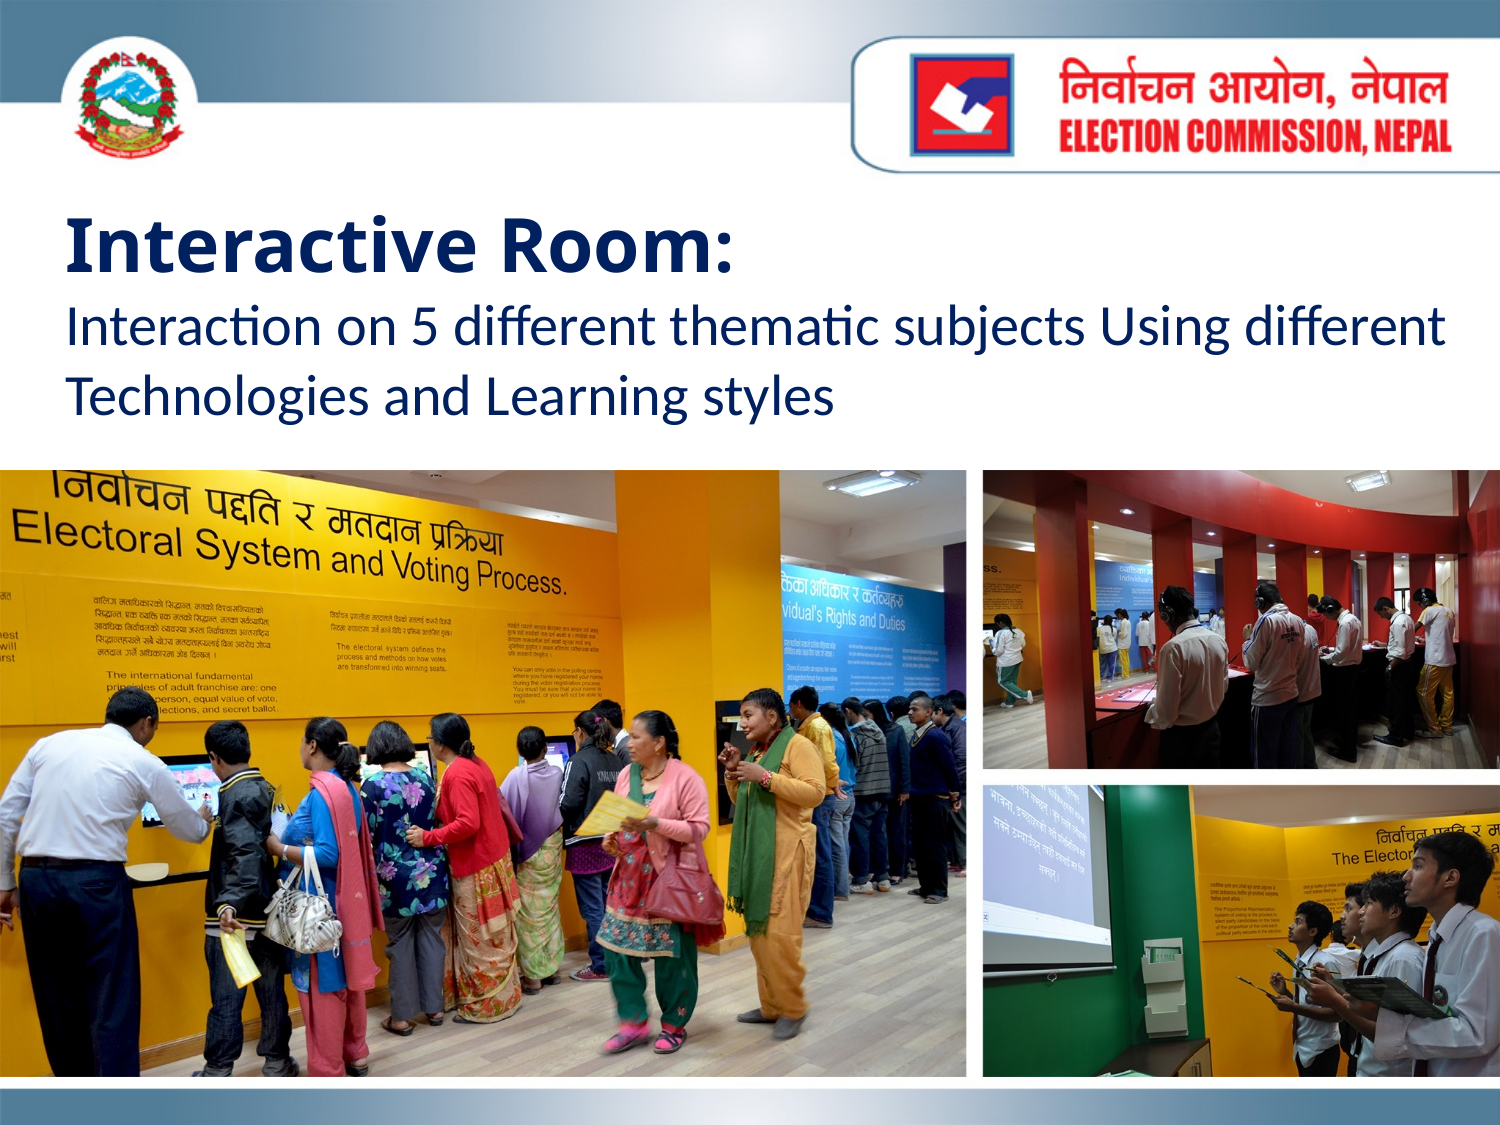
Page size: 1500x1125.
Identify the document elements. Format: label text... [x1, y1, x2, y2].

picture [0, 0, 1500, 1125]
title Interactive Room: Interaction on 5 different thematic subjects Using different Technologies and Learning styles [50, 224, 1500, 400]
